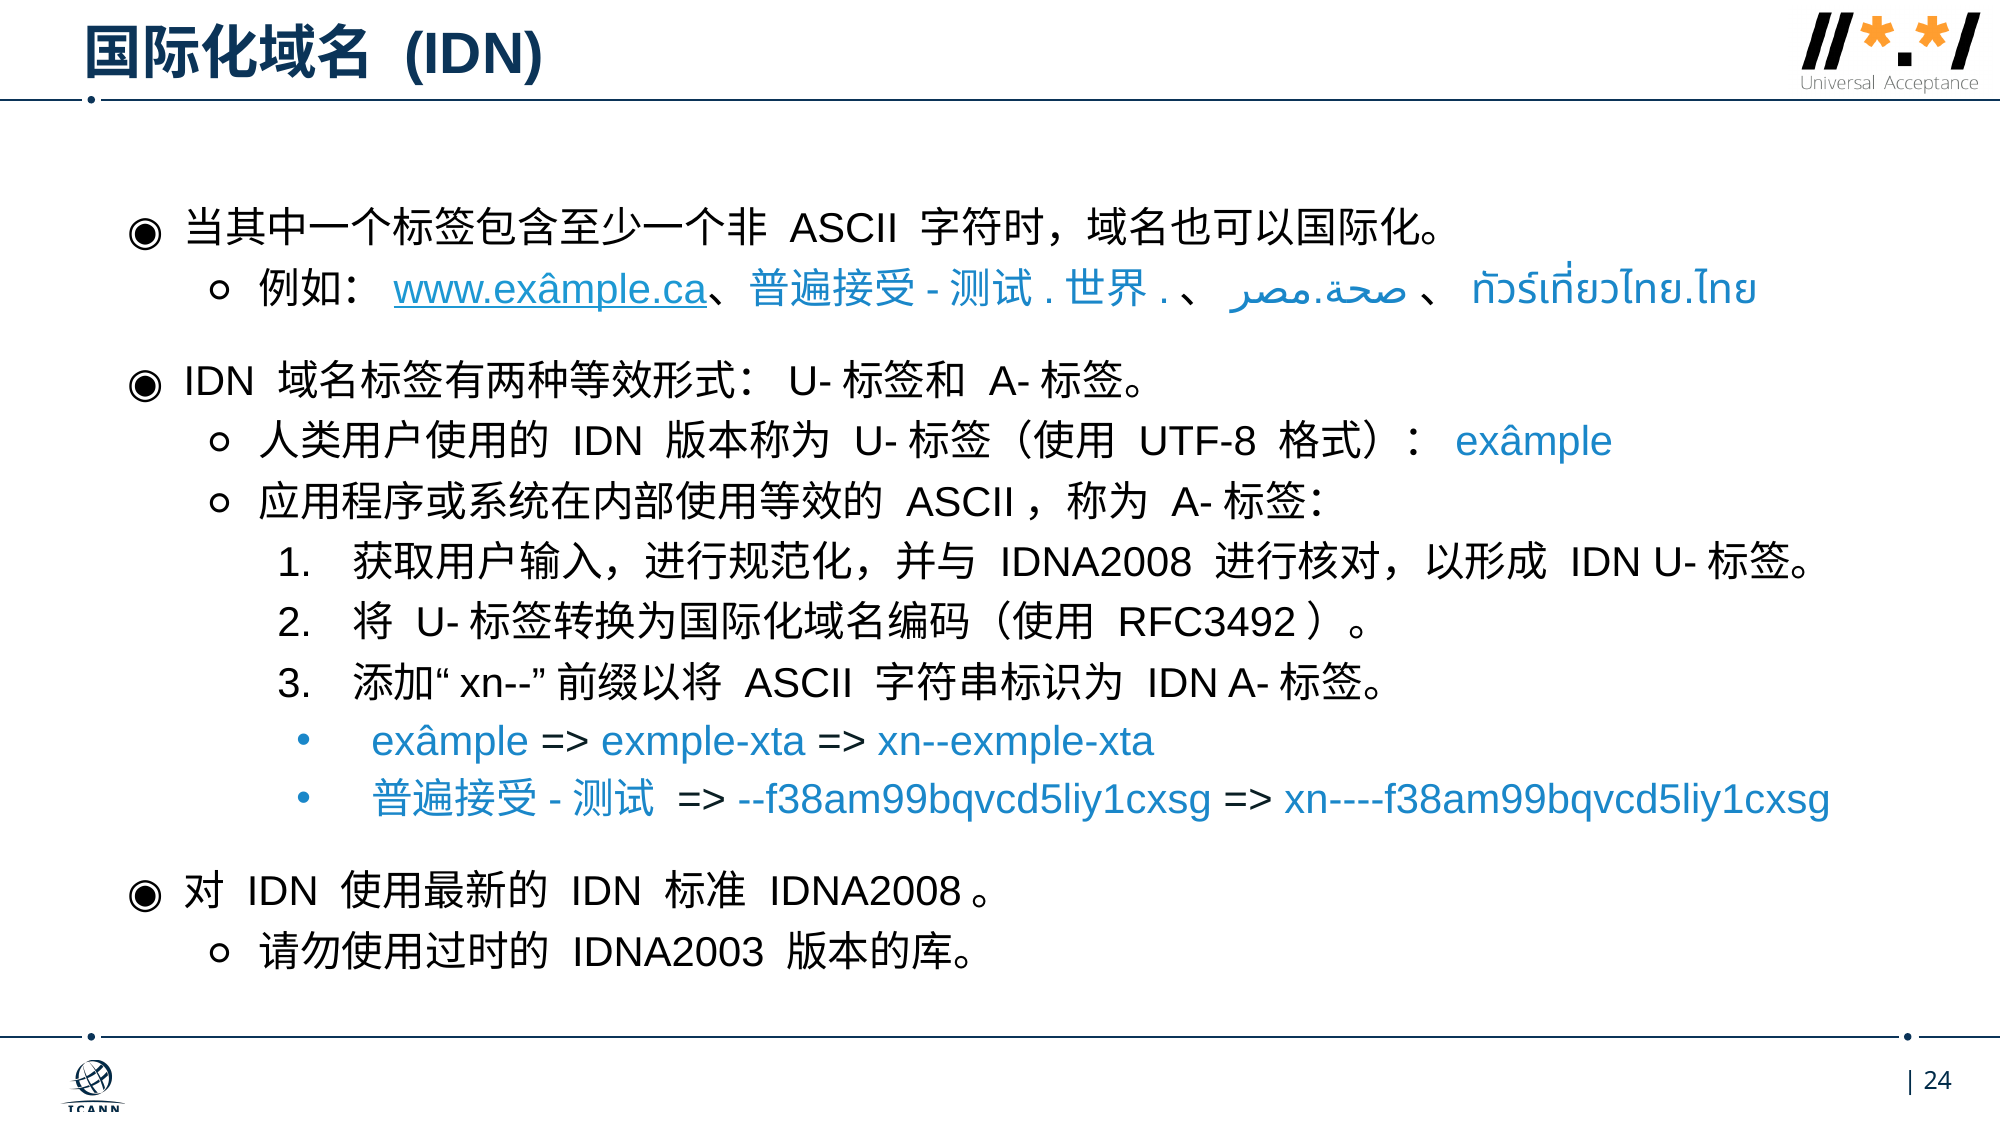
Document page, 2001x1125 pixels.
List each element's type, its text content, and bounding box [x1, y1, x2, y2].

picture [60, 1060, 125, 1112]
list 当其中一个标签包含至少一个非 ASCII 字符时，域名也可以国际化。 例如：www.exâmple.ca、普遍接受-测试.世界.、صحة.مصر、ทัวร์เที่ยวไทย.ไทย IDN 域名标签有两种等效形式：U-标签和 A-标签。 人类用户使用的 IDN 版本称为 U-标签（使用 UTF-8 格式）：exâmple 应用程序或系统在内部使用等效的 ASCII，称为 A-标签： 获取用户输入，进行规范化，并与 IDNA2008 进行核对，以形成 IDN U-标签。 将 U-标签转换为国际化域名编码（使用 RFC3492）。 添加“xn--”前缀以将 ASCII 字符串标识为 IDN A-标签。 exâmple => exmple-xta => xn--exmple-xta 普遍接受-测试 => --f38am99bqvcd5liy1cxsg => xn----f38am99bqvcd5liy1cxsg 对 IDN 使用最新的 IDN 标准 IDNA2008。 请勿使用过时的 IDNA2003 版本的库。 [127, 201, 1873, 991]
picture [1788, 5, 1993, 99]
title 国际化域名 (IDN) [68, 7, 1784, 82]
